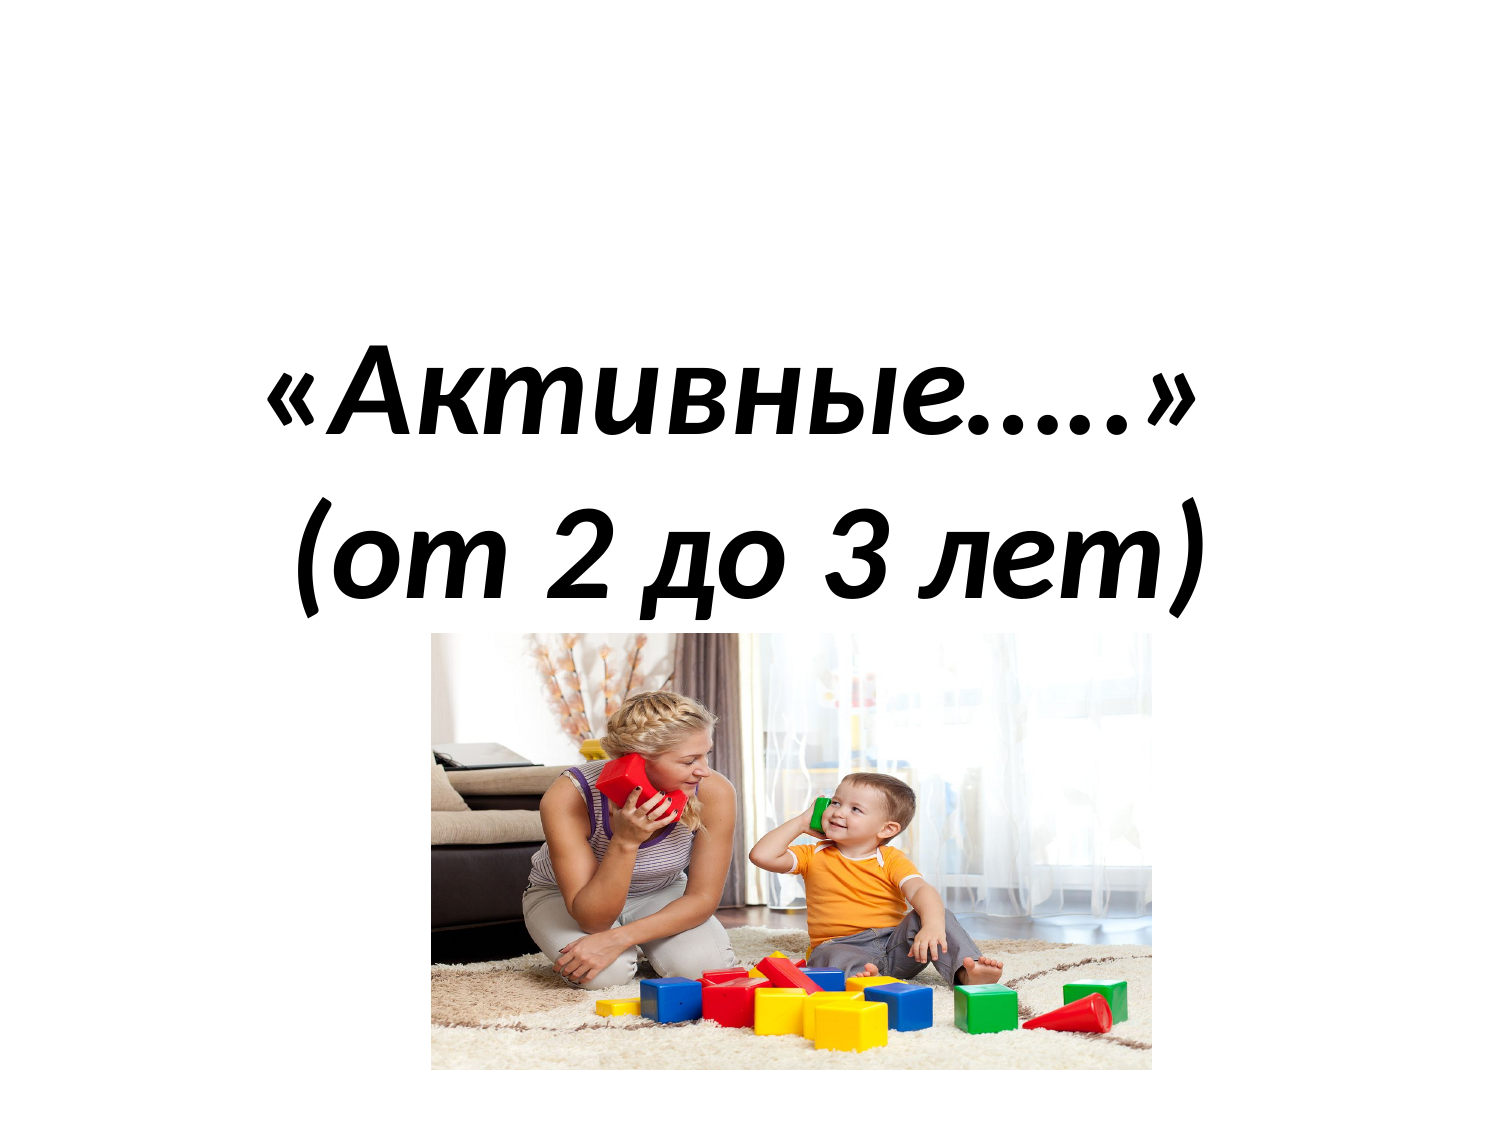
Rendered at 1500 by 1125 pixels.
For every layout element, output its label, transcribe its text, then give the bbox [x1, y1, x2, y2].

picture [430, 633, 1152, 1071]
title «Активные…..» (от 2 до 3 лет) [112, 125, 1388, 799]
